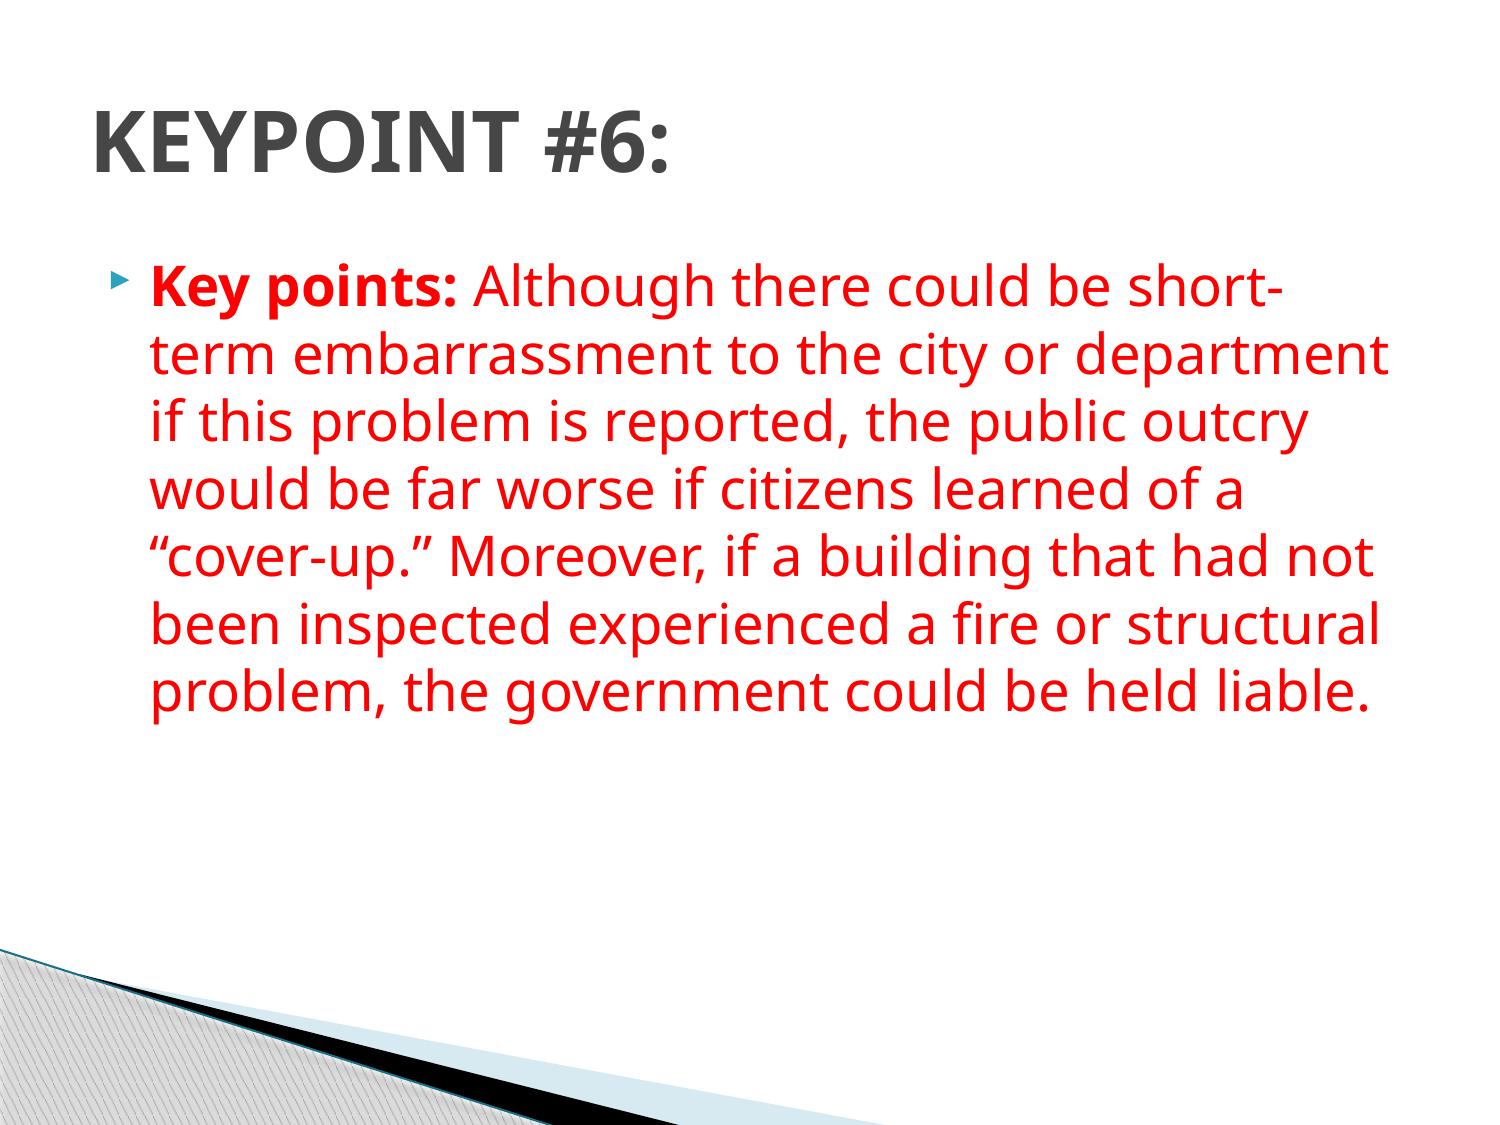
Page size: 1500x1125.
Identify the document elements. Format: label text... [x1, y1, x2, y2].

list Key points: Although there could be short-term embarrassment to the city or department if this problem is reported, the public outcry would be far worse if citizens learned of a “cover-up.” Moreover, if a building that had not been inspected experienced a fire or structural problem, the government could be held liable. [75, 243, 1425, 986]
title KEYPOINT #6: [75, 45, 1425, 233]
